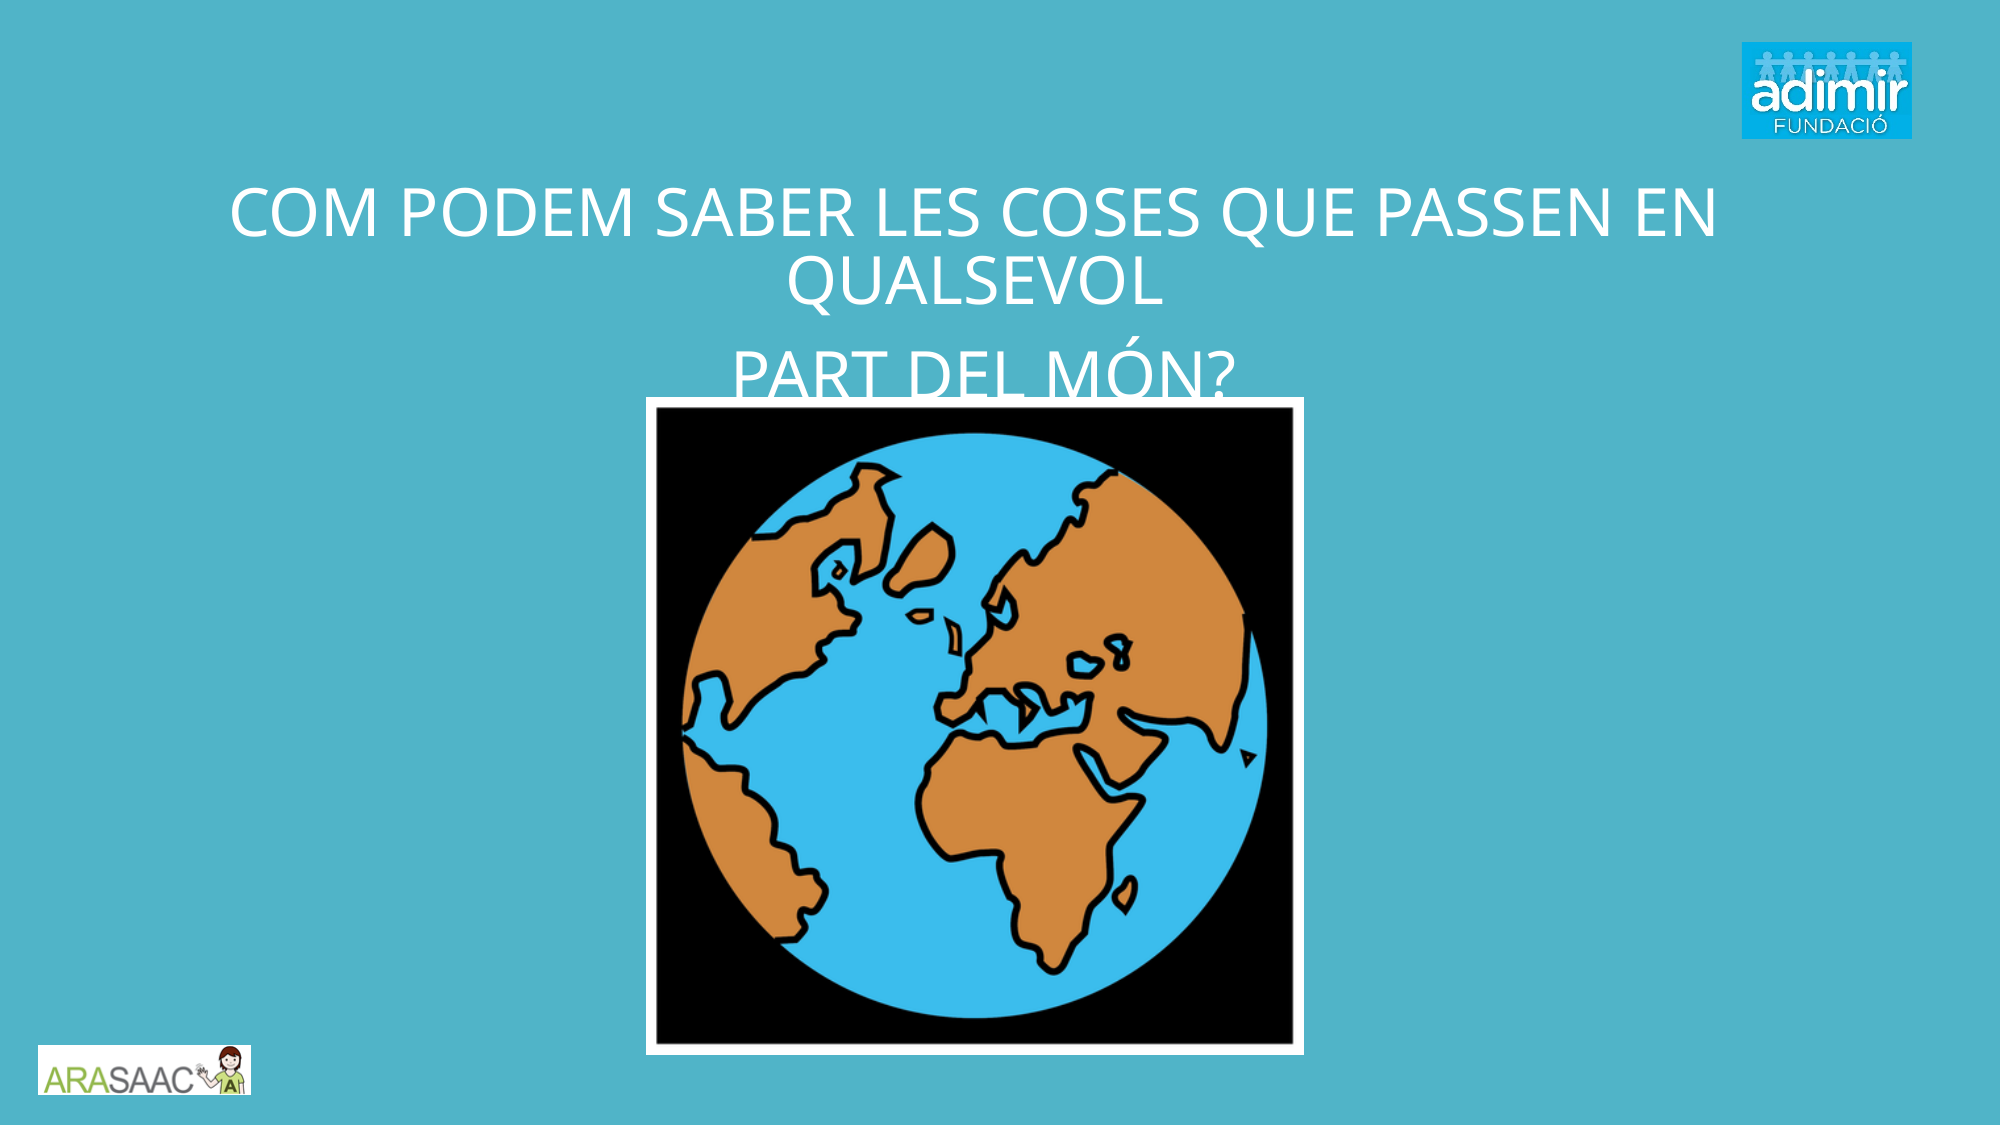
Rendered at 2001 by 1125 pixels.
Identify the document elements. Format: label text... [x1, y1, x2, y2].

picture [646, 396, 1304, 1055]
picture [37, 1045, 251, 1095]
picture [1775, 119, 1785, 132]
picture [1752, 52, 1907, 111]
picture [1837, 126, 1847, 130]
subtitle Com podem saber les coses que passen en qualsevol part del món? [150, 0, 1800, 443]
picture [1821, 119, 1833, 133]
picture [1812, 120, 1817, 132]
